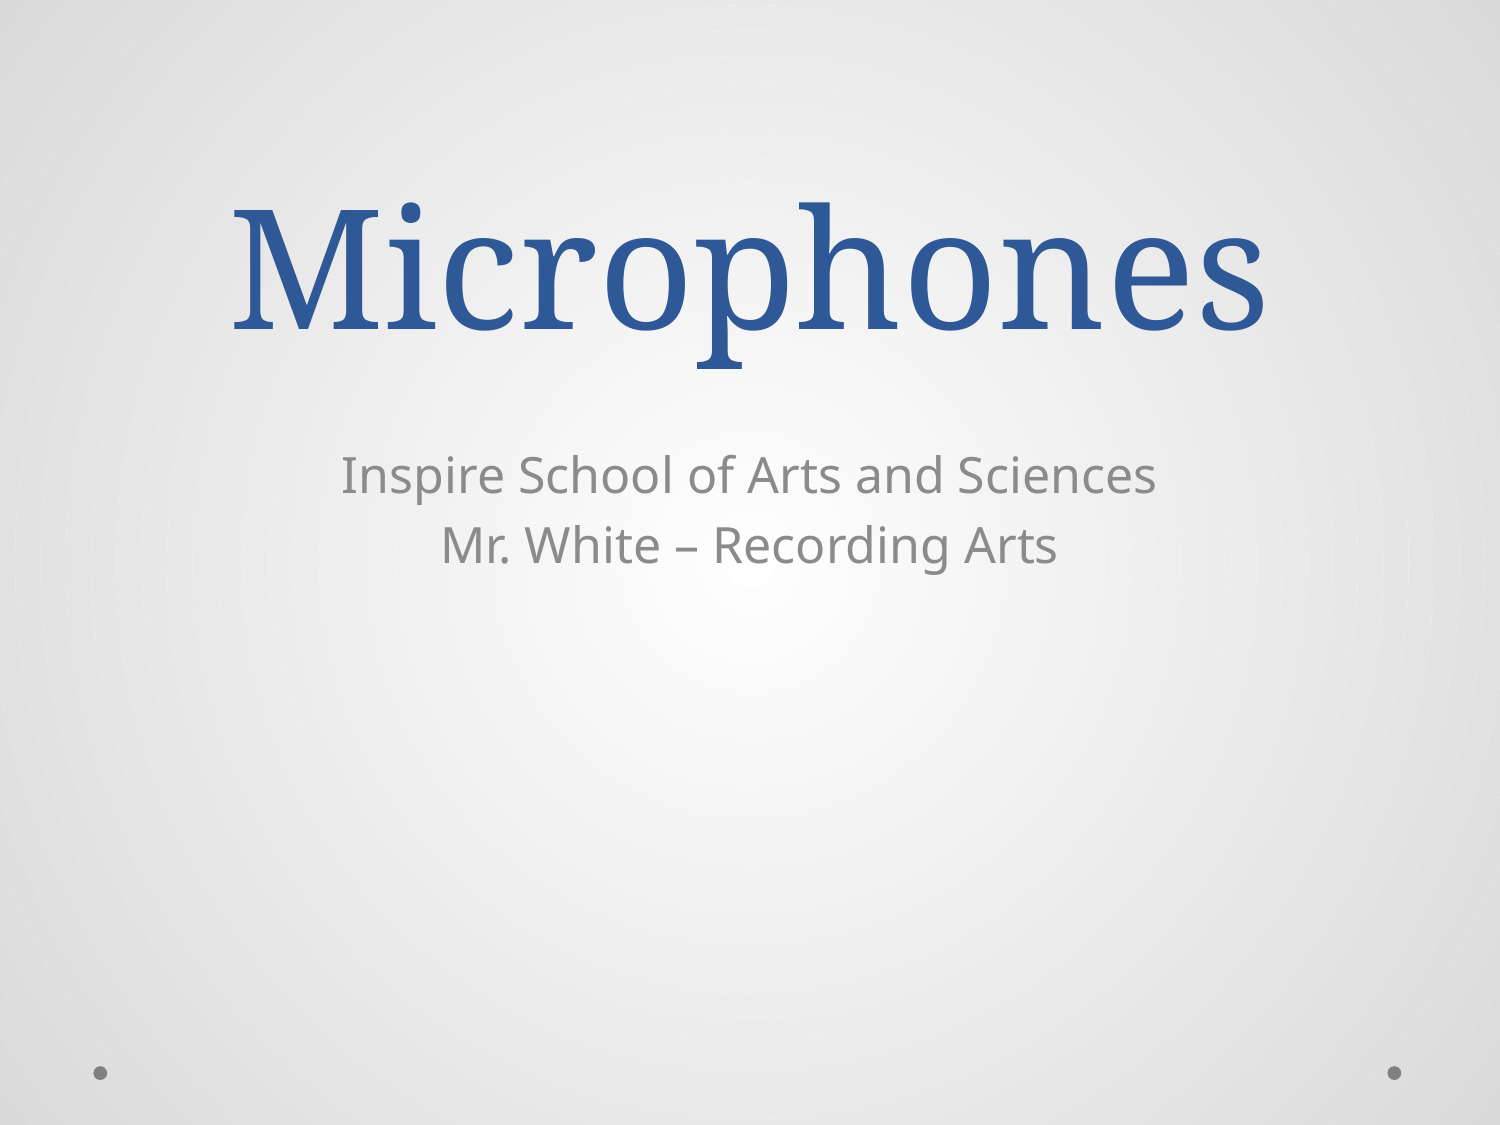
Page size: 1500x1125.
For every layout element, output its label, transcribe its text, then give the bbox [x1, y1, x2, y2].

title Microphones [112, 99, 1388, 371]
subtitle Inspire School of Arts and Sciences Mr. White – Recording Arts [225, 436, 1275, 637]
